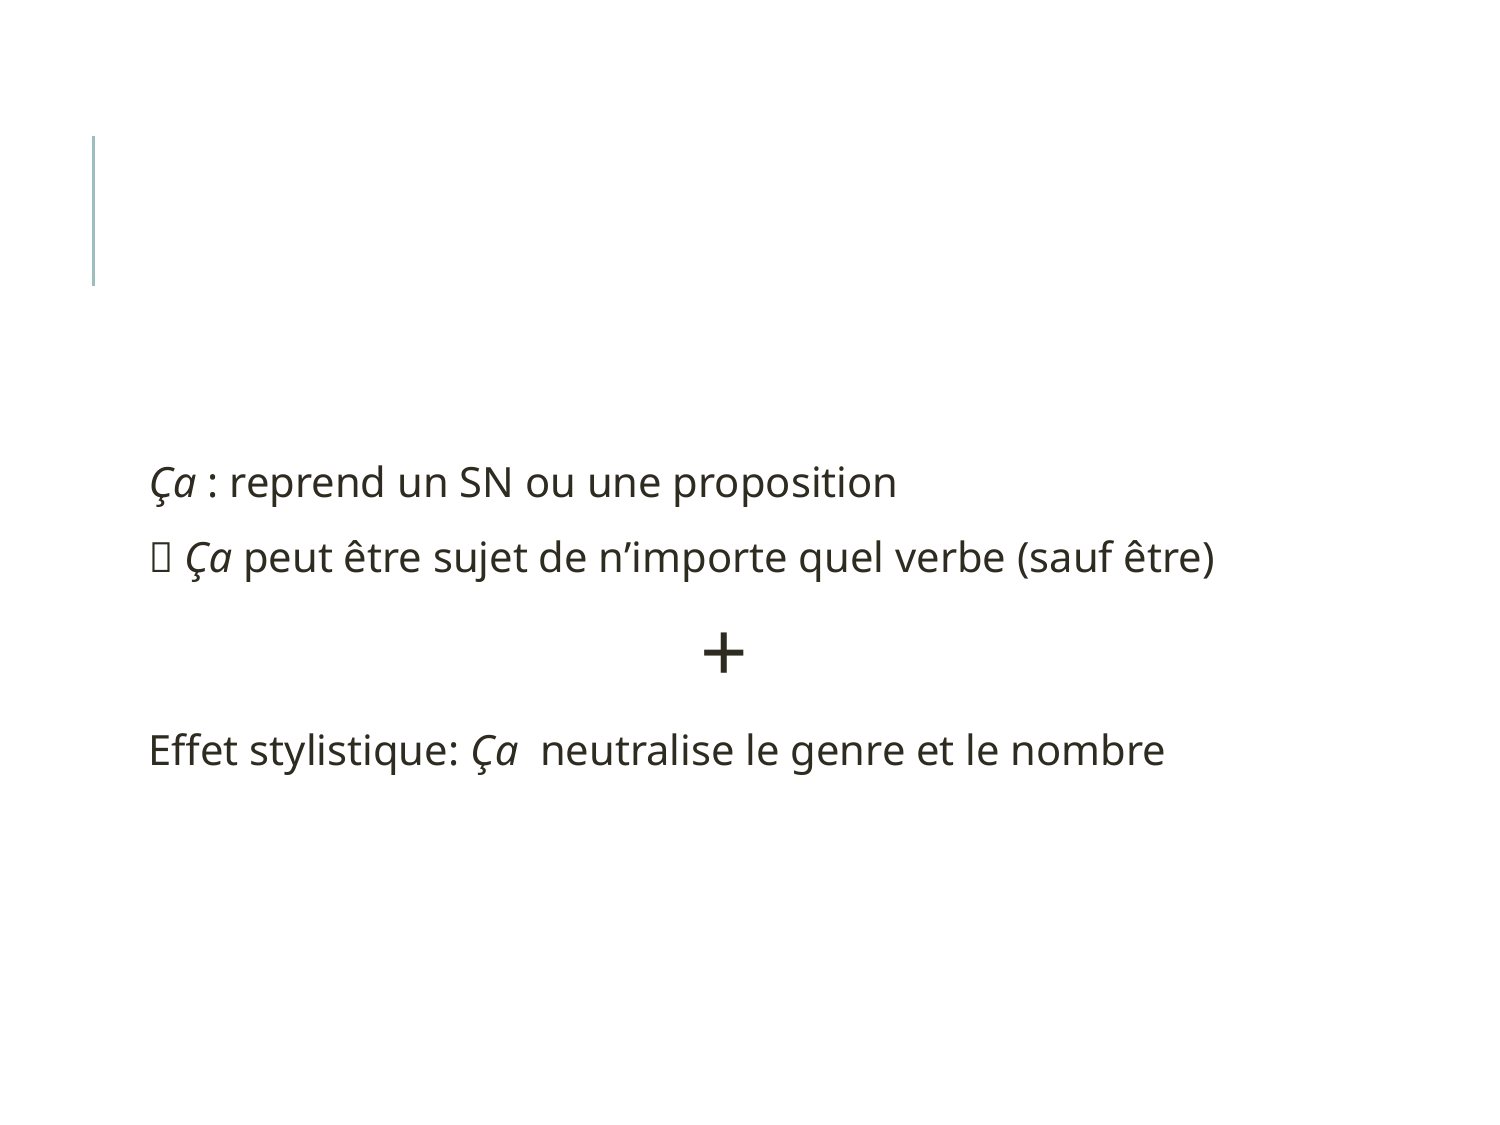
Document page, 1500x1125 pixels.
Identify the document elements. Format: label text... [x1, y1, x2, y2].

list Ça : reprend un SN ou une proposition  Ça peut être sujet de n’importe quel verbe (sauf être) + Effet stylistique: Ça neutralise le genre et le nombre [126, 375, 1322, 1035]
